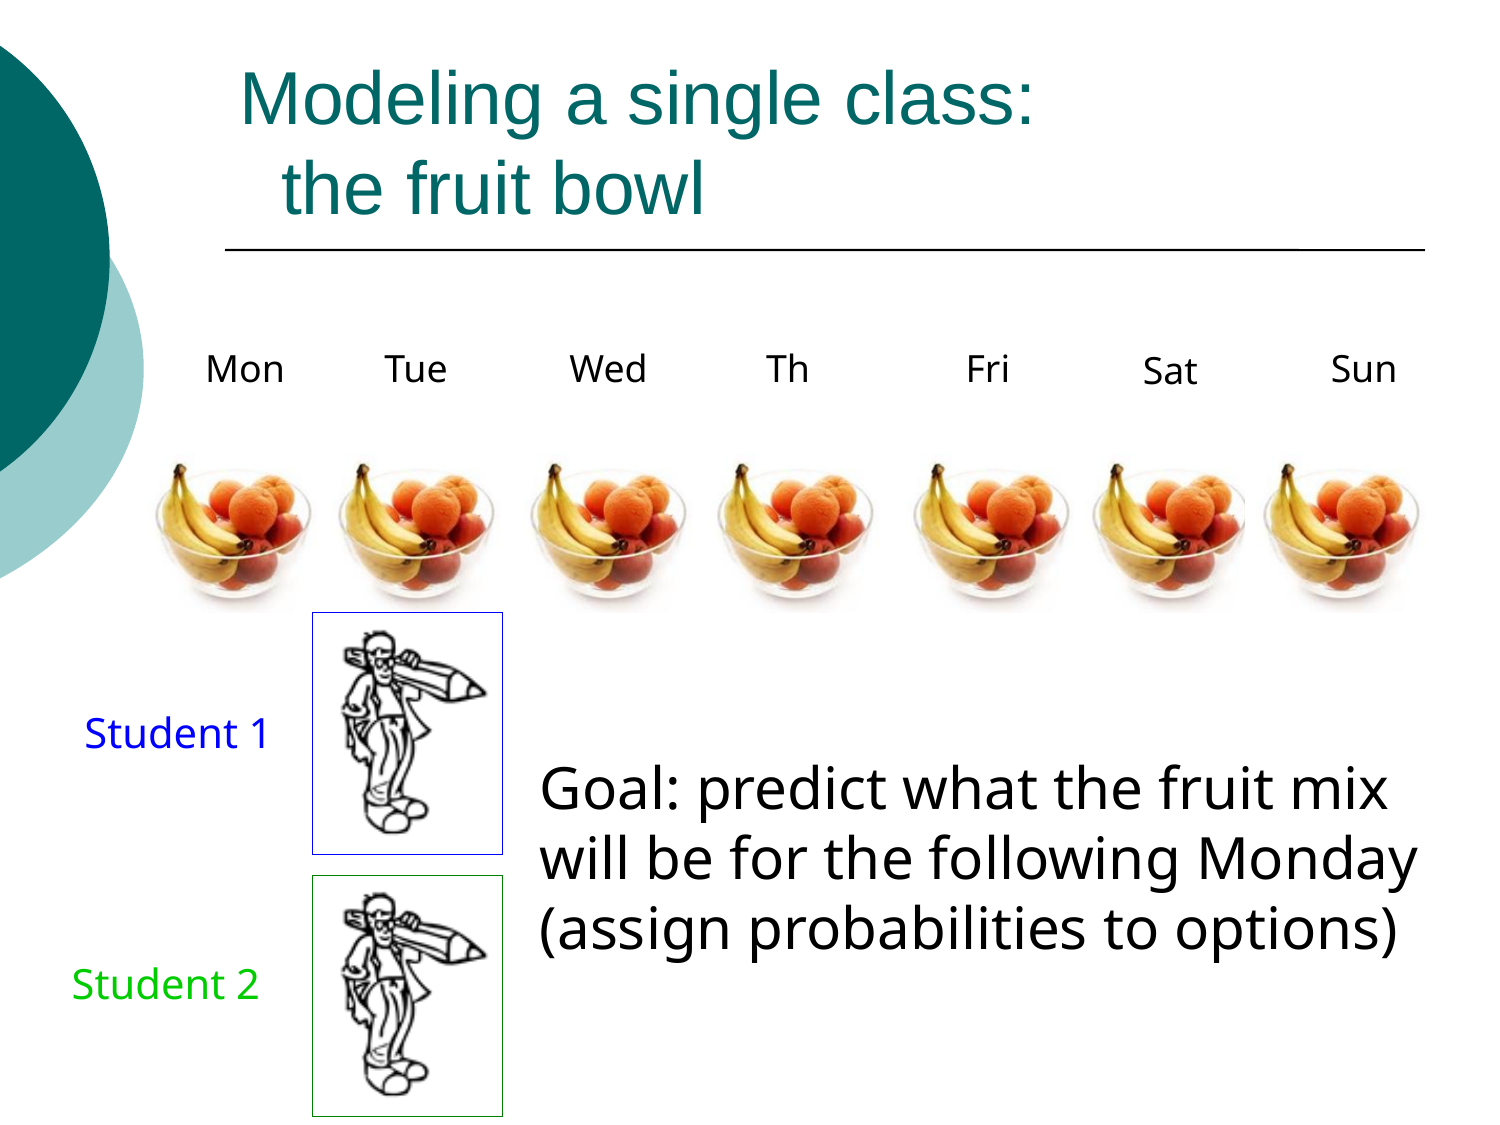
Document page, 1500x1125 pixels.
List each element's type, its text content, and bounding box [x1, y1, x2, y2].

text_box Student 2 [37, 950, 275, 1015]
text_box Tue [337, 337, 463, 398]
text_box Mon [174, 337, 300, 398]
text_box Th [699, 337, 825, 398]
picture [512, 449, 696, 613]
text_box Sat [1087, 339, 1213, 400]
title Modeling a single class: the fruit bowl [224, 49, 1425, 238]
text_box Student 1 [0, 699, 288, 765]
picture [895, 449, 1429, 613]
picture [137, 449, 504, 855]
picture [312, 874, 503, 1117]
text_box Fri [900, 337, 1025, 398]
text_box Wed [537, 337, 663, 398]
text_box Goal: predict what the fruit mix will be for the following Monday (assign probabilities to options) [524, 743, 1488, 969]
text_box Sun [1287, 337, 1413, 398]
picture [699, 449, 883, 613]
